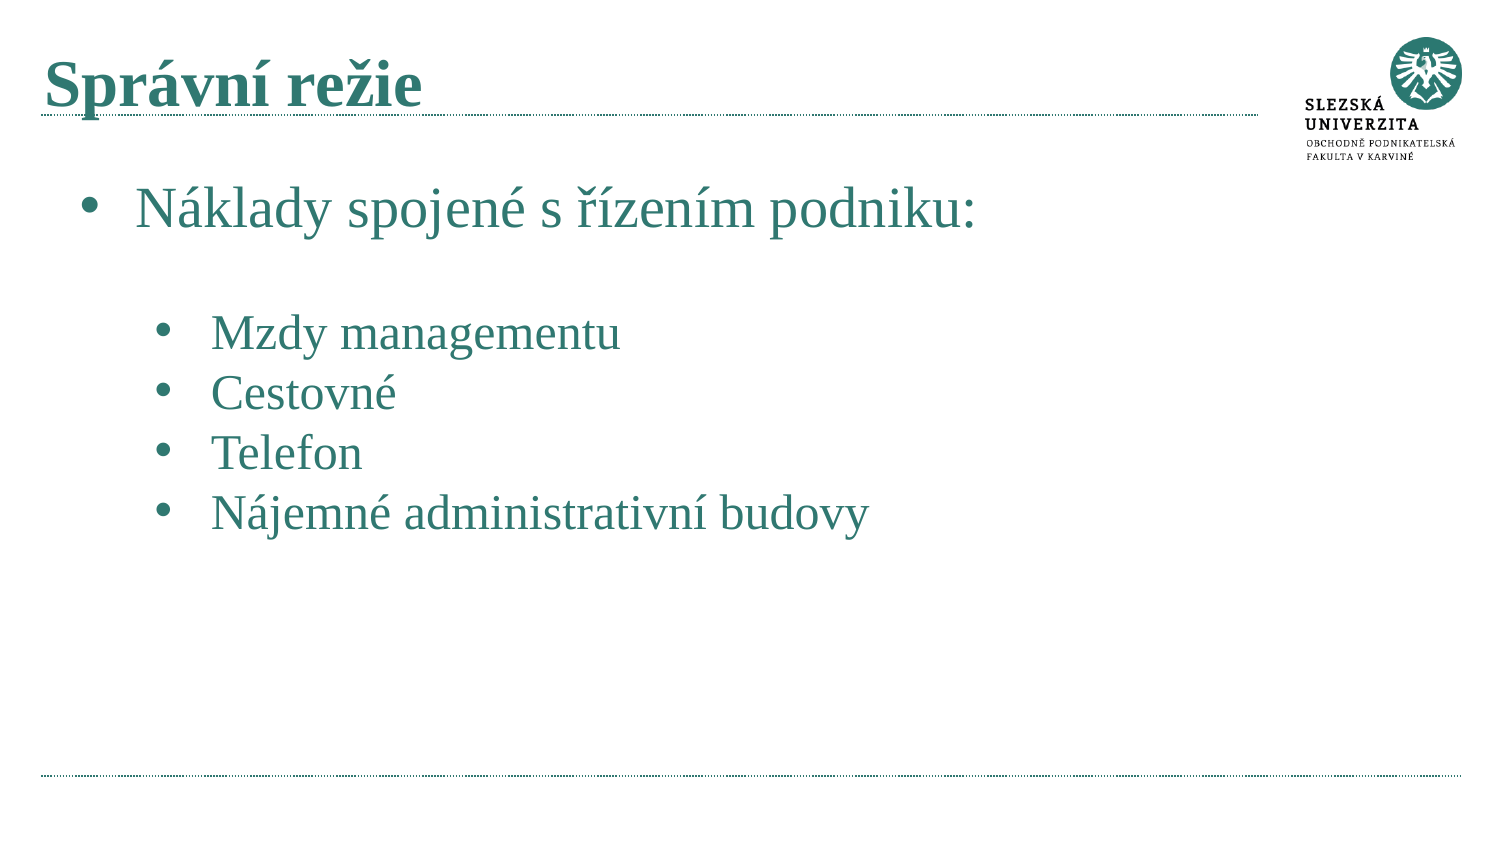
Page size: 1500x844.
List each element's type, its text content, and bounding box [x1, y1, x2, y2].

picture [1305, 37, 1462, 160]
title Správní režie [29, 32, 1235, 103]
text_box Náklady spojené s řízením podniku: Mzdy managementu Cestovné Telefon Nájemné administrativní budovy [64, 161, 1365, 844]
